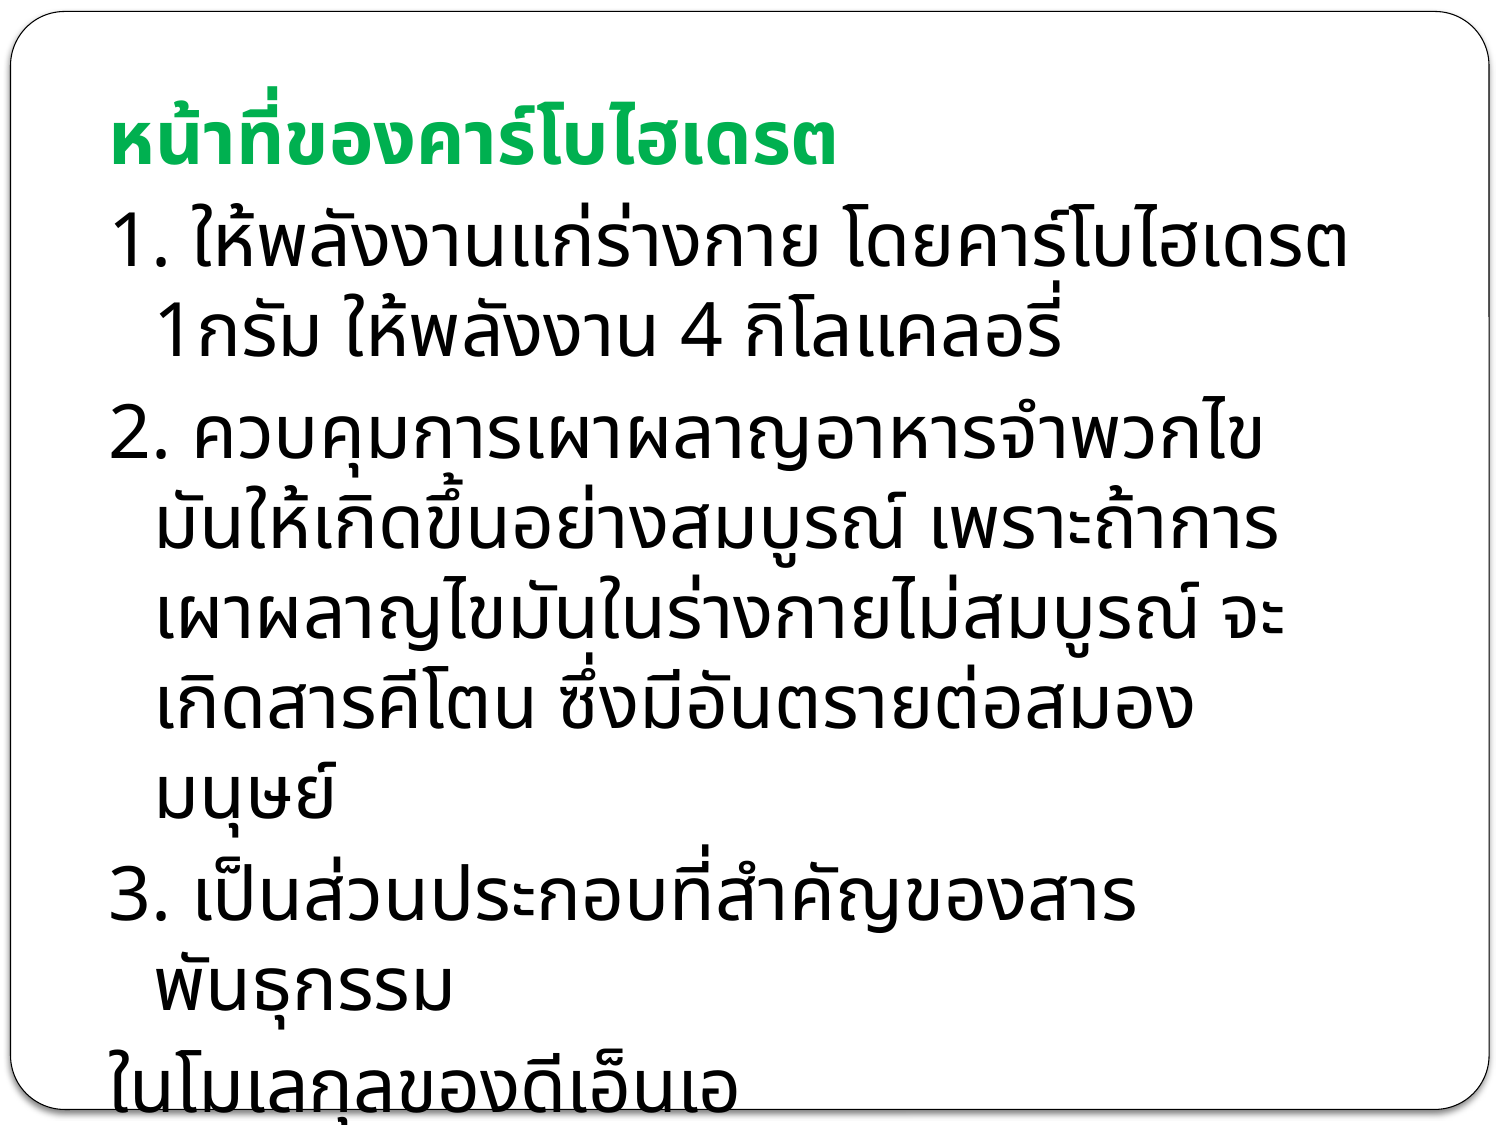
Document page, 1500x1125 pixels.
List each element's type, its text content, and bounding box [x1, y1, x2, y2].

list หน้าที่ของคาร์โบไฮเดรต 1. ให้พลังงานแก่ร่างกาย โดยคาร์โบไฮเดรต 1กรัม ให้พลังงาน 4 กิโลแคลอรี่ 2. ควบคุมการเผาผลาญอาหารจำพวกไขมันให้เกิดขึ้นอย่างสมบูรณ์ เพราะถ้าการเผาผลาญไขมันในร่างกายไม่สมบูรณ์ จะเกิดสารคีโตน ซึ่งมีอันตรายต่อสมองมนุษย์ 3. เป็นส่วนประกอบที่สำคัญของสารพันธุกรรม ในโมเลกุลของดีเอ็นเอ 4. สามารเปลี่ยนเป็นไขมันและเก็บสะสมไว้ในร่างกาย [93, 82, 1369, 832]
